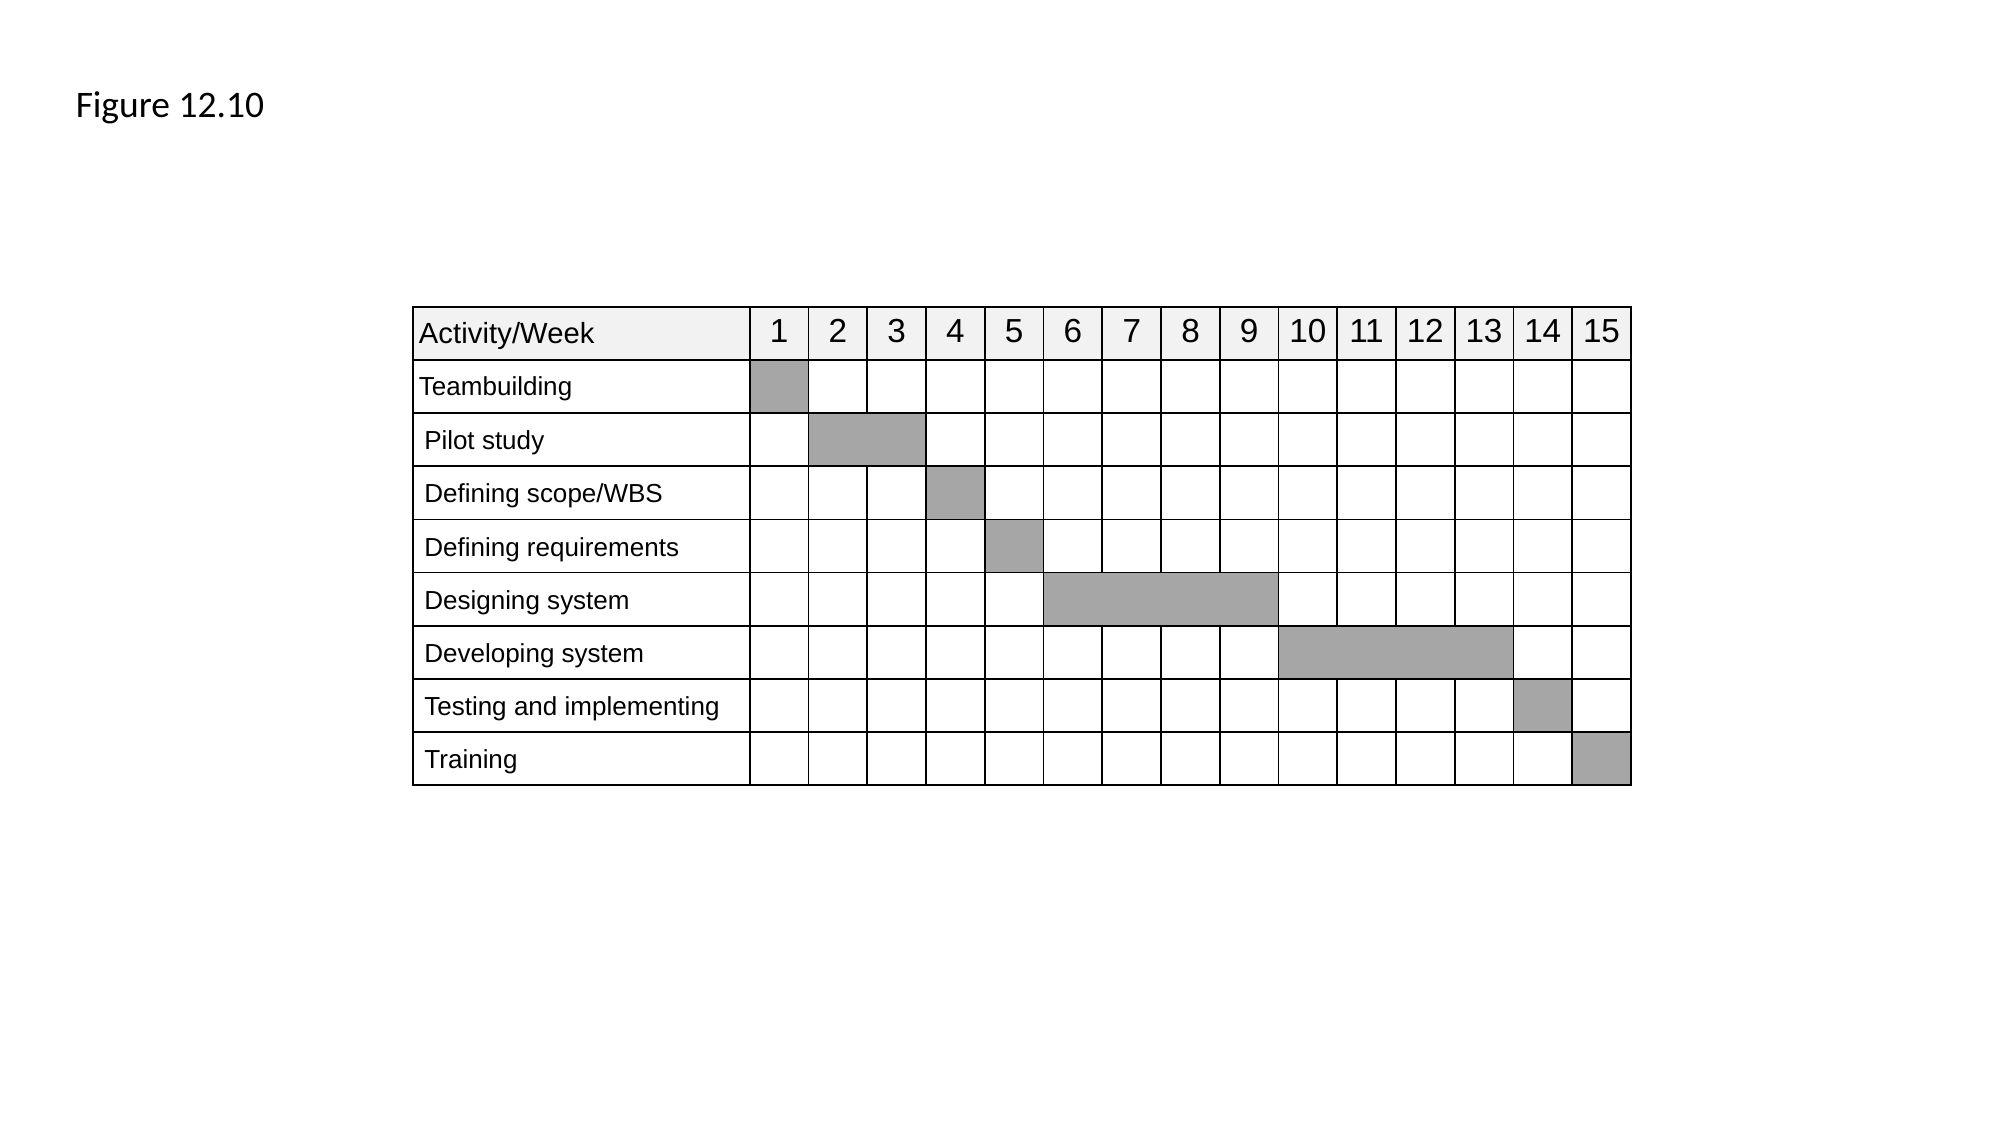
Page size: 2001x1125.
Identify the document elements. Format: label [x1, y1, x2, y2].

table_cell [1044, 467, 1101, 519]
table_cell [751, 733, 808, 784]
table_cell [1162, 361, 1219, 412]
table_header [1221, 308, 1278, 359]
table_cell [986, 414, 1043, 465]
table_cell [1103, 414, 1160, 465]
table_cell [414, 733, 749, 784]
table_cell [927, 520, 984, 572]
table_header [809, 308, 866, 359]
table_cell [1456, 733, 1513, 784]
table_cell [809, 680, 866, 731]
table_cell [1514, 520, 1571, 572]
table_cell [1456, 520, 1513, 572]
table_cell [414, 467, 749, 519]
table_cell [1514, 573, 1571, 625]
table_cell [868, 520, 925, 572]
table_cell [1221, 733, 1278, 784]
table_cell [1279, 680, 1336, 731]
table_cell [1338, 414, 1395, 465]
table_cell [751, 680, 808, 731]
table_header [868, 308, 925, 359]
table_cell [1279, 520, 1336, 572]
table_cell [1573, 520, 1630, 572]
table_header [1162, 308, 1219, 359]
table_cell [809, 520, 866, 572]
table_cell [809, 414, 925, 465]
table_cell [868, 627, 925, 678]
table_cell [809, 361, 866, 412]
table_cell [1103, 361, 1160, 412]
table_cell [1221, 361, 1278, 412]
table_cell [1573, 627, 1630, 678]
table_cell [1397, 733, 1454, 784]
table_cell [751, 467, 808, 519]
table_cell [1162, 627, 1219, 678]
table_cell [1514, 680, 1571, 731]
table_cell [1397, 680, 1454, 731]
table_header [1338, 308, 1395, 359]
table_cell [868, 680, 925, 731]
table_cell [927, 414, 984, 465]
table_cell [1573, 467, 1630, 519]
table_cell [1573, 680, 1630, 731]
table_header [1279, 308, 1336, 359]
table_cell [809, 467, 866, 519]
table_header [1514, 308, 1571, 359]
table_cell [1456, 573, 1513, 625]
table_cell [1044, 361, 1101, 412]
table_cell [1221, 414, 1278, 465]
table_cell [1514, 467, 1571, 519]
table_cell [1103, 733, 1160, 784]
table_cell [414, 520, 749, 572]
table_cell [414, 573, 749, 625]
table_cell [1514, 627, 1571, 678]
table_cell [1044, 627, 1101, 678]
table_cell [1338, 573, 1395, 625]
table_cell [809, 733, 866, 784]
table_cell [1279, 414, 1336, 465]
table_cell [1338, 467, 1395, 519]
table_cell [1162, 520, 1219, 572]
table_cell [414, 414, 749, 465]
table_cell [986, 467, 1043, 519]
table_cell [1044, 733, 1101, 784]
text_box [61, 72, 280, 132]
table_header [927, 308, 984, 359]
table_cell [1279, 467, 1336, 519]
table_header [1103, 308, 1160, 359]
table_cell [927, 573, 984, 625]
table_cell [809, 573, 866, 625]
table_header [1573, 308, 1630, 359]
table_cell [1573, 733, 1630, 784]
table_cell [1221, 520, 1278, 572]
table_cell [868, 573, 925, 625]
table_cell [1456, 680, 1513, 731]
table_cell [1279, 733, 1336, 784]
table_cell [986, 733, 1043, 784]
table_cell [1338, 361, 1395, 412]
table_cell [1514, 361, 1571, 412]
table_cell [1338, 733, 1395, 784]
table_header [986, 308, 1043, 359]
table_cell [1397, 520, 1454, 572]
table_cell [751, 627, 808, 678]
table_cell [1221, 680, 1278, 731]
table_cell [1397, 361, 1454, 412]
table_cell [1162, 414, 1219, 465]
table_cell [1397, 414, 1454, 465]
table_cell [868, 361, 925, 412]
table_cell [1573, 414, 1630, 465]
table_cell [809, 627, 866, 678]
table_cell [414, 627, 749, 678]
table_cell [986, 361, 1043, 412]
table_cell [868, 733, 925, 784]
table_cell [1338, 520, 1395, 572]
table_cell [1397, 467, 1454, 519]
table_cell [751, 361, 808, 412]
table_cell [1162, 467, 1219, 519]
table_cell [1279, 573, 1336, 625]
table_cell [414, 361, 749, 412]
table_header [1044, 308, 1101, 359]
table_cell [1456, 414, 1513, 465]
table_cell [1573, 573, 1630, 625]
table_cell [1221, 467, 1278, 519]
table_cell [1162, 733, 1219, 784]
table_cell [986, 520, 1043, 572]
table_cell [927, 733, 984, 784]
table_header [1397, 308, 1454, 359]
table_cell [1103, 520, 1160, 572]
table_cell [1044, 520, 1101, 572]
table_cell [1162, 680, 1219, 731]
table_cell [927, 627, 984, 678]
table_cell [1456, 467, 1513, 519]
table_cell [1103, 680, 1160, 731]
table_cell [751, 414, 808, 465]
table_header [414, 308, 749, 359]
table_header [1456, 308, 1513, 359]
table_cell [1573, 361, 1630, 412]
table_cell [986, 680, 1043, 731]
table_cell [868, 467, 925, 519]
table_cell [1456, 361, 1513, 412]
table_cell [927, 361, 984, 412]
table_cell [1338, 680, 1395, 731]
table_cell [1044, 680, 1101, 731]
table_cell [1044, 414, 1101, 465]
table_cell [1397, 573, 1454, 625]
table_cell [414, 680, 749, 731]
table_cell [1103, 627, 1160, 678]
table_cell [751, 520, 808, 572]
table_cell [1514, 733, 1571, 784]
table_cell [927, 680, 984, 731]
table_cell [751, 573, 808, 625]
table_cell [1221, 627, 1278, 678]
table_cell [927, 467, 984, 519]
table_cell [1279, 627, 1513, 678]
table_cell [1103, 467, 1160, 519]
table_cell [986, 573, 1043, 625]
table_cell [1514, 414, 1571, 465]
table_cell [1044, 573, 1278, 625]
table_header [751, 308, 808, 359]
table_cell [986, 627, 1043, 678]
table_cell [1279, 361, 1336, 412]
